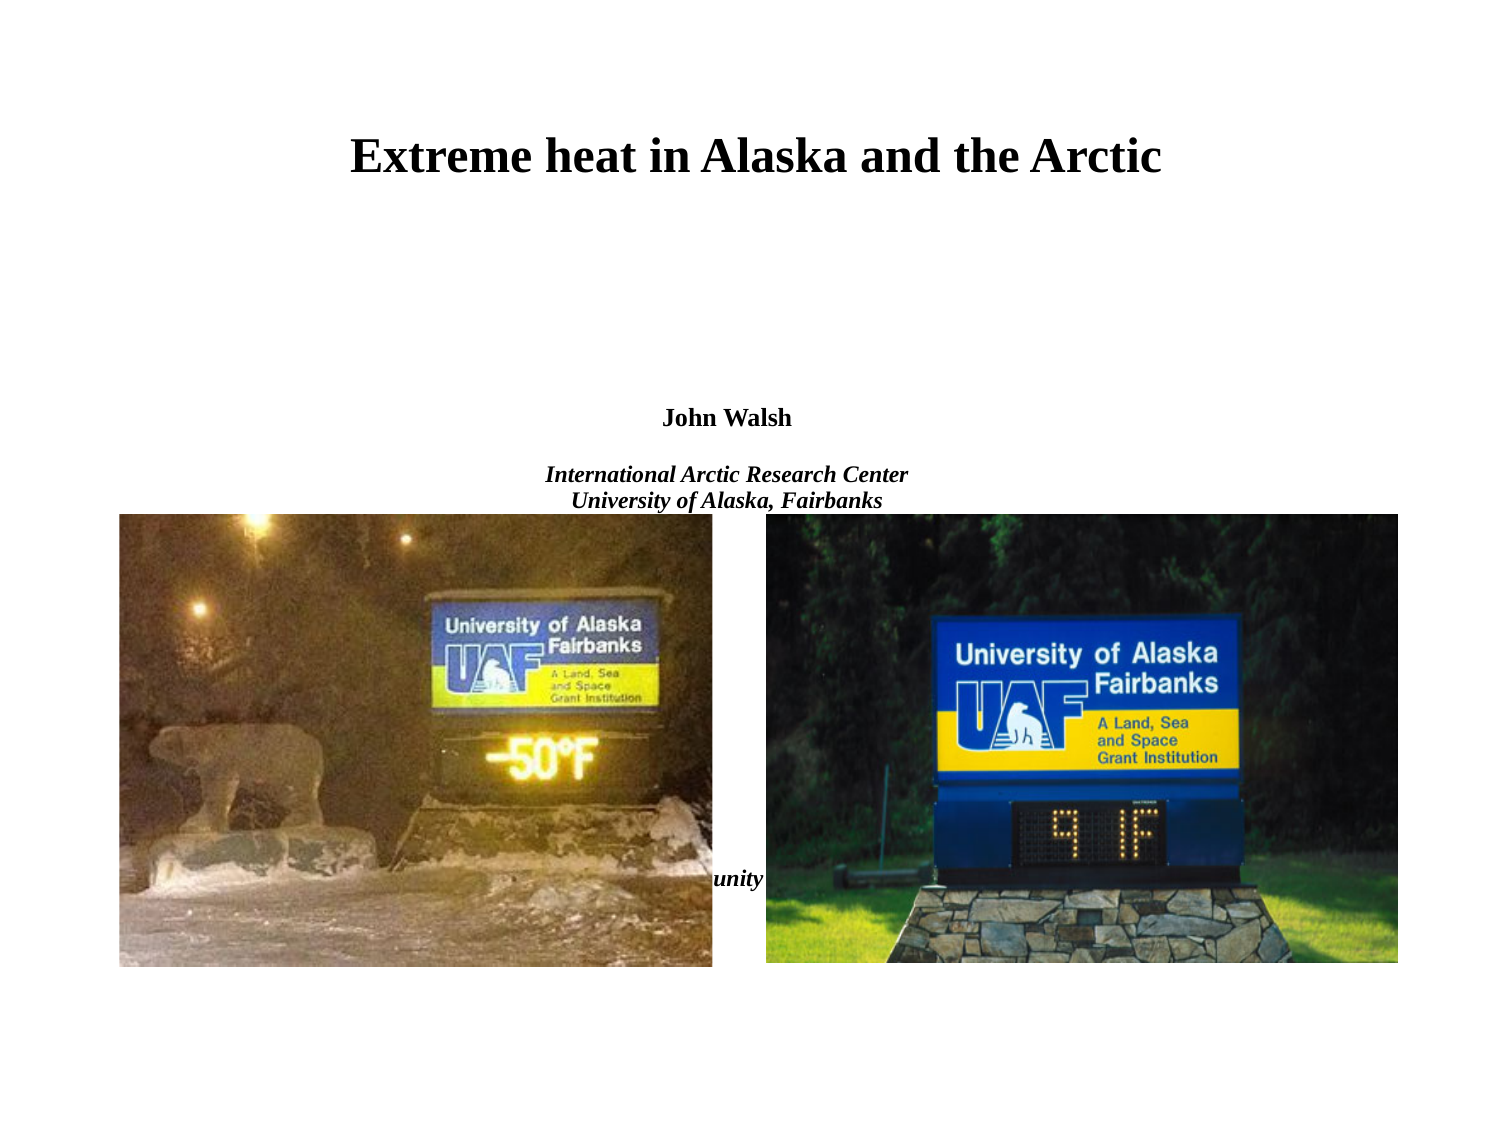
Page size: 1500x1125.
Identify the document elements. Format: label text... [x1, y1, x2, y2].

text_box Extreme heat in Alaska and the Arctic [87, 114, 1425, 190]
picture [766, 514, 1398, 963]
picture [119, 514, 713, 967]
title John Walsh International Arctic Research Center University of Alaska, Fairbanks NOAA Annual ESSM Community Workshop, November 2019 [29, 356, 1425, 900]
